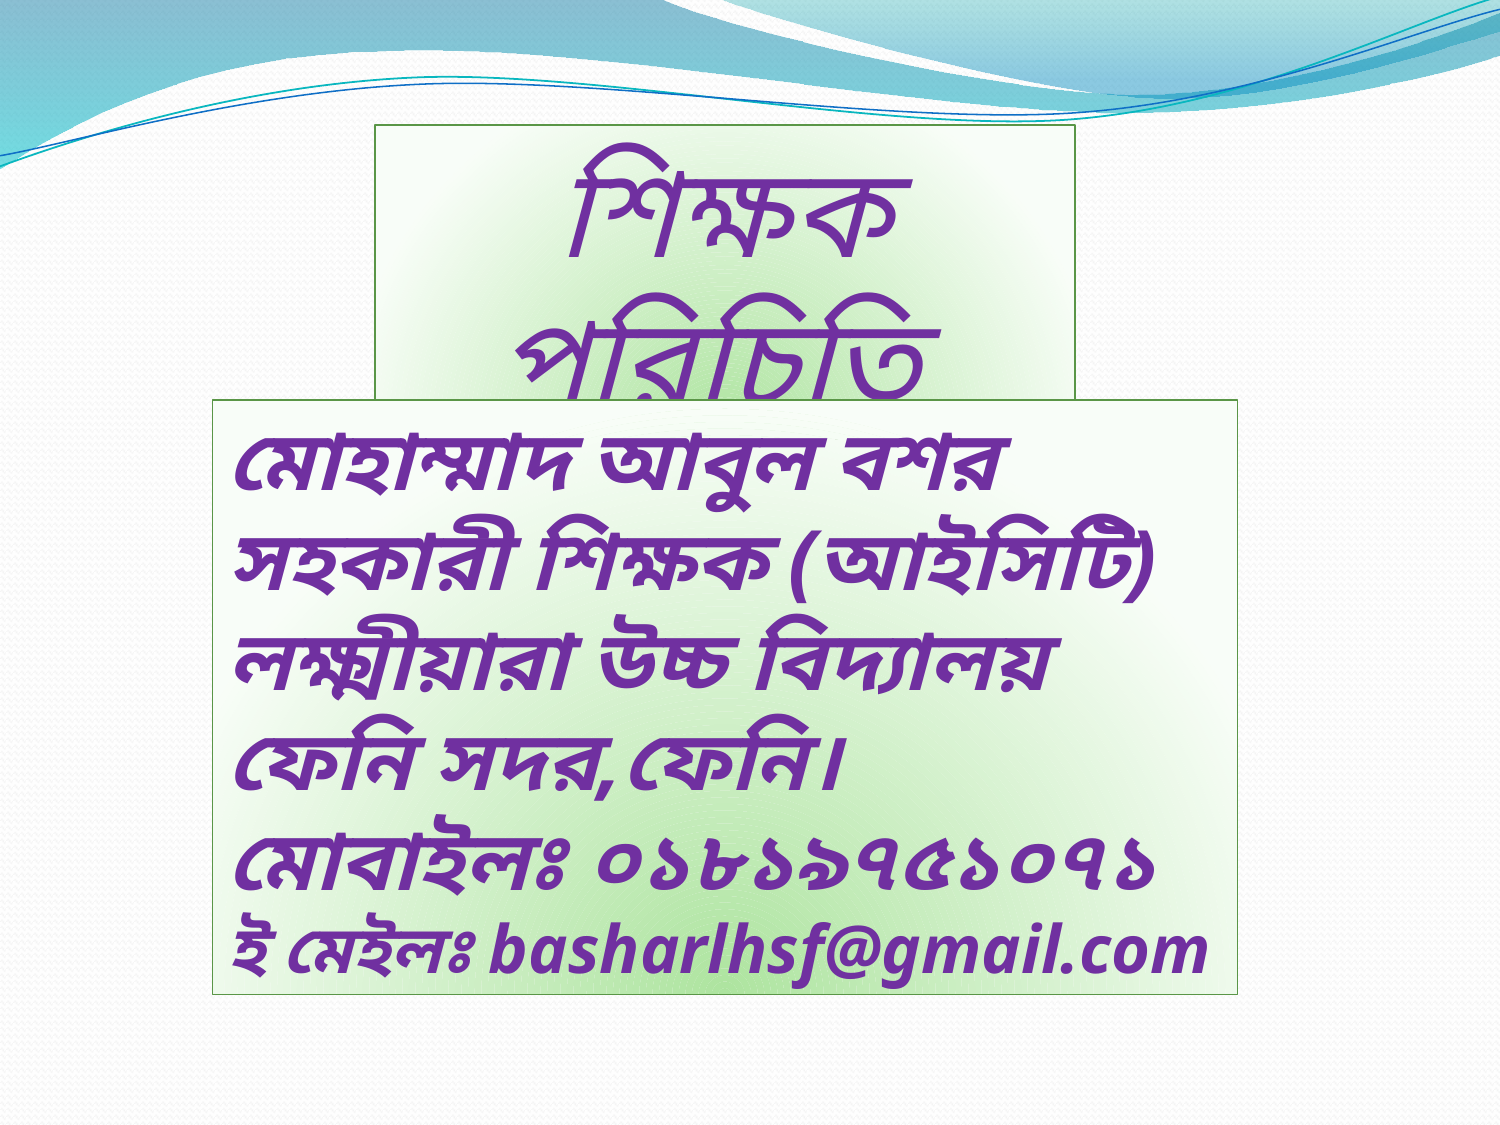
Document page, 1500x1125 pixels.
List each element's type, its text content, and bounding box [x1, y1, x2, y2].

text_box শিক্ষক পরিচিতি [374, 124, 1076, 399]
text_box মোহাম্মাদ আবুল বশর সহকারী শিক্ষক (আইসিটি) লক্ষ্মীয়ারা উচ্চ বিদ্যালয় ফেনি সদর,ফেনি। মোবাইলঃ ০১৮১৯৭৫১০৭১ ই মেইলঃ basharlhsf@gmail.com [212, 399, 1238, 995]
